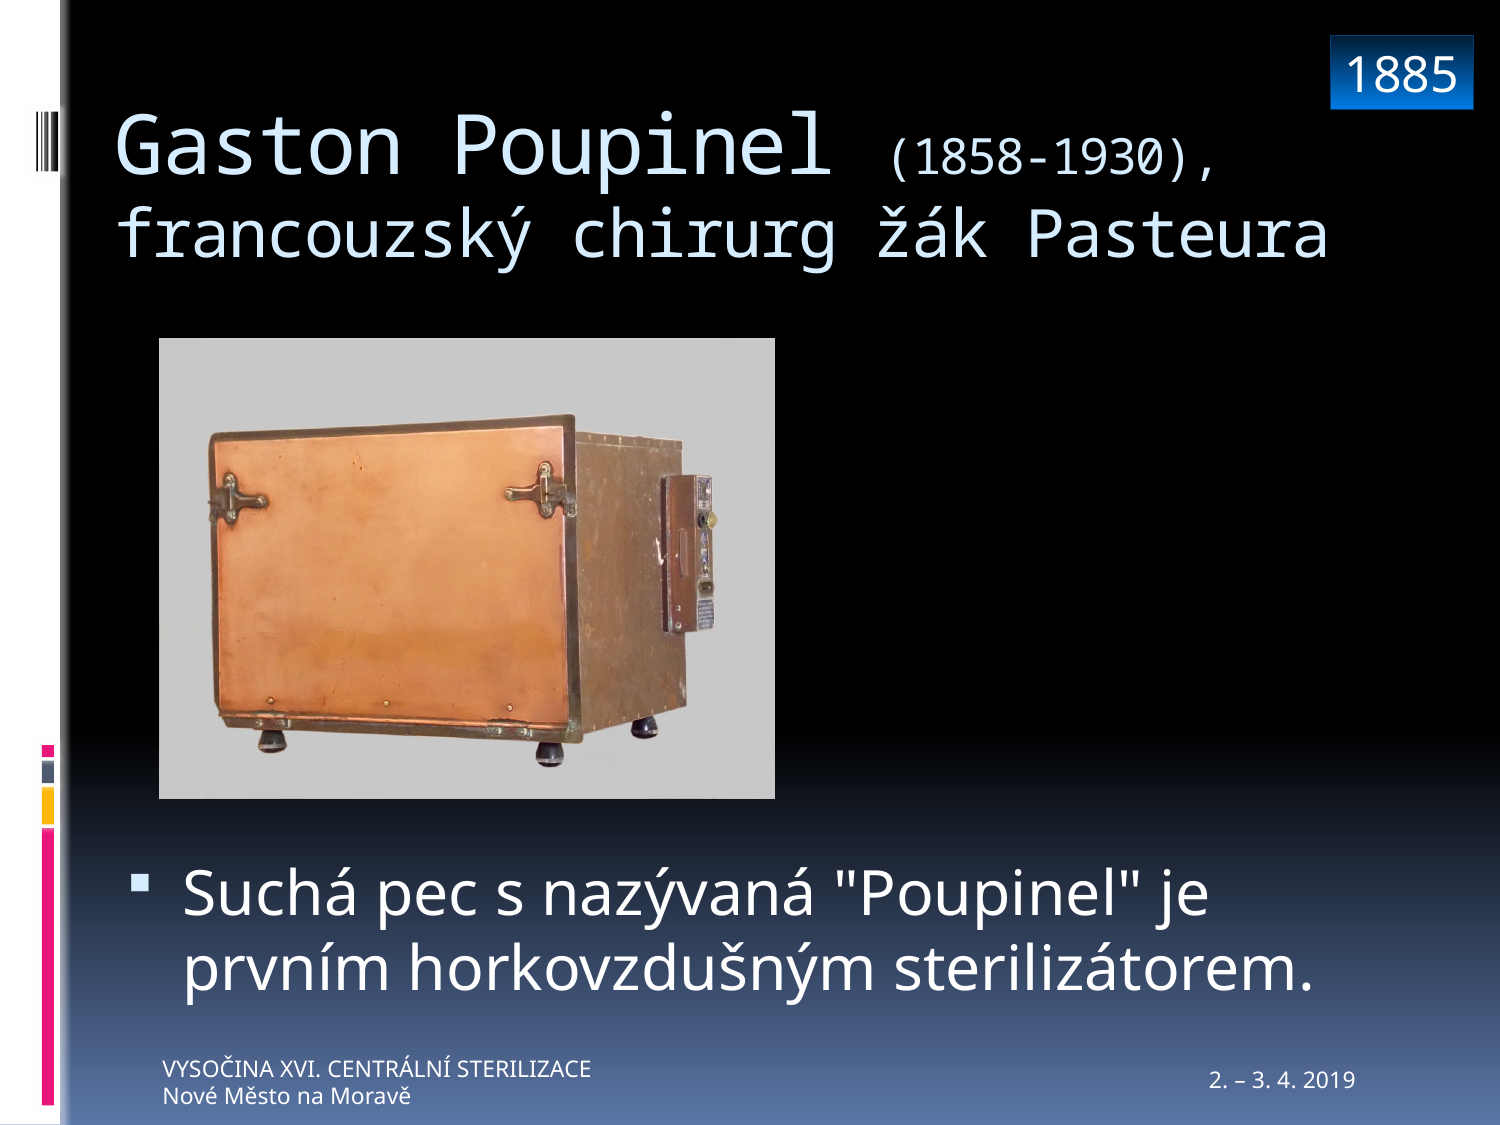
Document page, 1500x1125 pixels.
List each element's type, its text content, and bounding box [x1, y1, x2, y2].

text_box 1885 [1330, 35, 1474, 110]
title Gaston Poupinel (1858-1930), francouzský chirurg žák Pasteura [100, 83, 1447, 234]
list Suchá pec s nazývaná "Poupinel" je prvním horkovzdušným sterilizátorem. [100, 846, 1435, 1035]
picture [158, 337, 775, 800]
